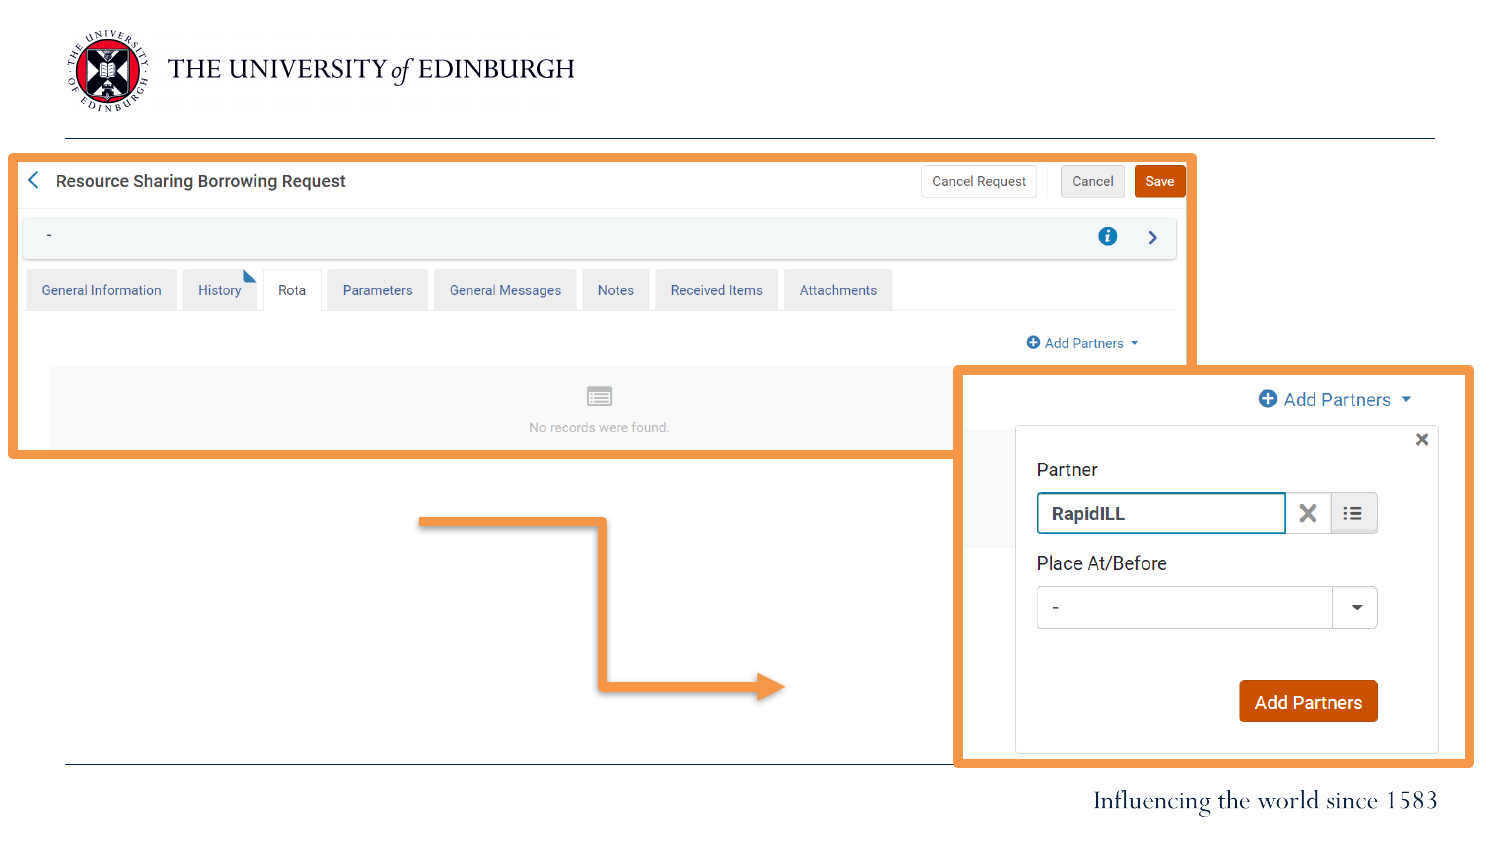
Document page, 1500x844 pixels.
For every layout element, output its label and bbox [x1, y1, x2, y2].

picture [17, 161, 1465, 759]
text_box [418, 521, 786, 687]
picture [1093, 785, 1438, 817]
picture [67, 30, 574, 112]
